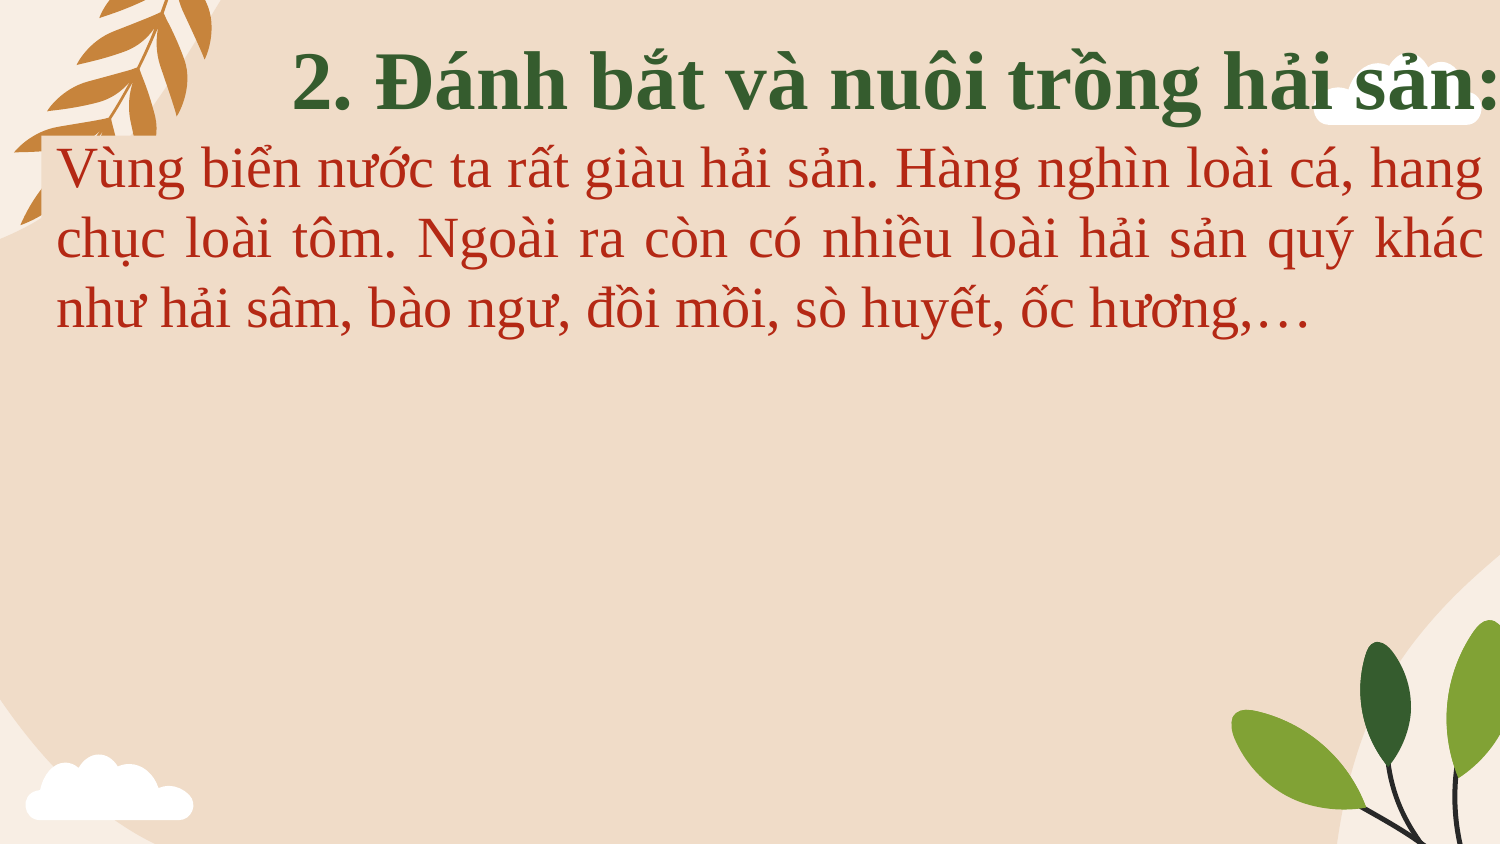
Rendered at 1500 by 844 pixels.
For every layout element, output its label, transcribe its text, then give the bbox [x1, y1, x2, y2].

text_box Vùng biển nước ta rất giàu hải sản. Hàng nghìn loài cá, hang chục loài tôm. Ngoài ra còn có nhiều loài hải sản quý khác như hải sâm, bào ngư, đồi mồi, sò huyết, ốc hương,… [39, 134, 1500, 335]
text_box 2. Đánh bắt và nuôi trồng hải sản: [237, 0, 1500, 134]
text_box [25, 754, 194, 821]
